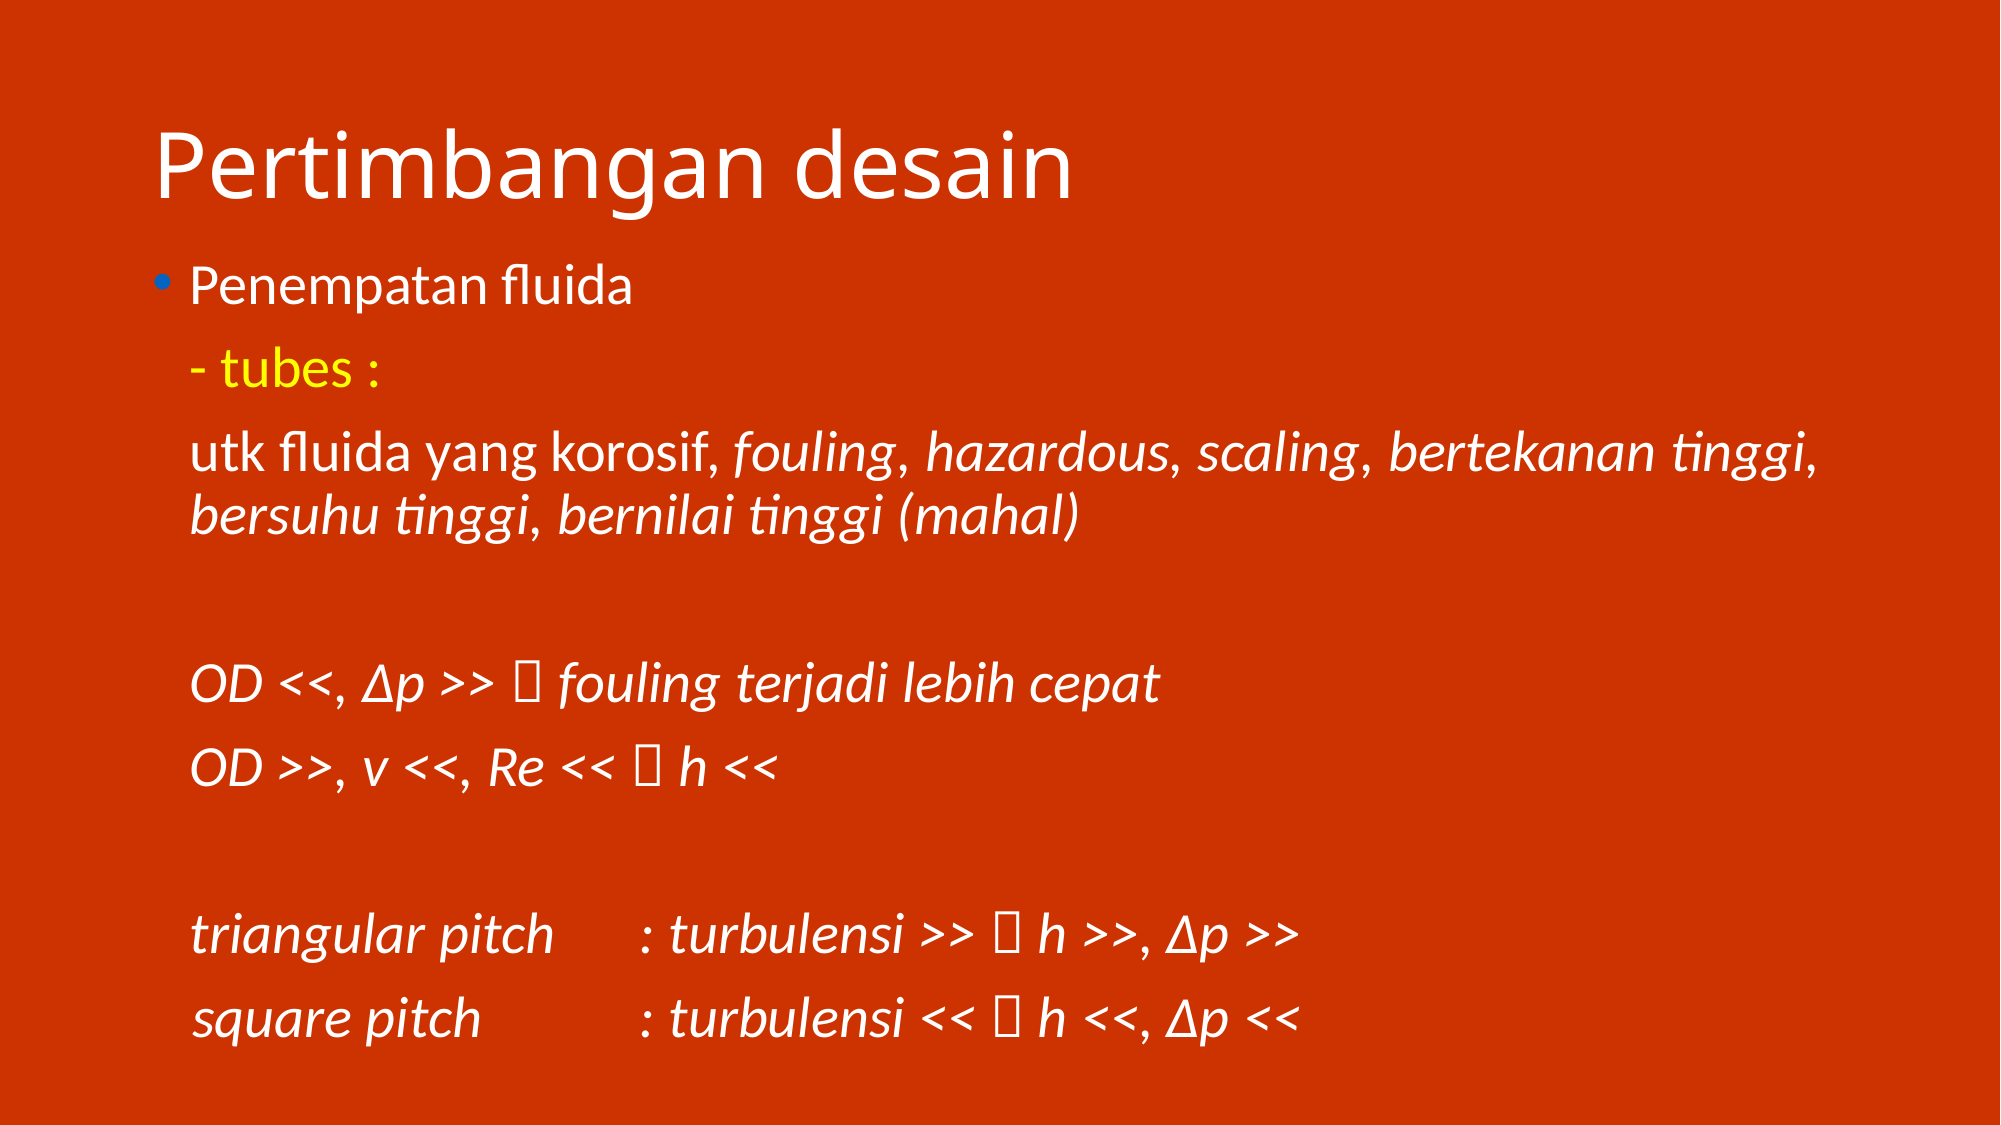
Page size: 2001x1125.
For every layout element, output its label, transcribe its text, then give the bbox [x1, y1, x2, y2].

list Penempatan fluida - tubes : utk fluida yang korosif, fouling, hazardous, scaling, bertekanan tinggi, bersuhu tinggi, bernilai tinggi (mahal) OD <<, ∆p >>  fouling terjadi lebih cepat OD >>, v <<, Re <<  h << triangular pitch : turbulensi >>  h >>, ∆p >> square pitch : turbulensi <<  h <<, ∆p << [137, 246, 1863, 961]
title Pertimbangan desain [137, 59, 1863, 246]
